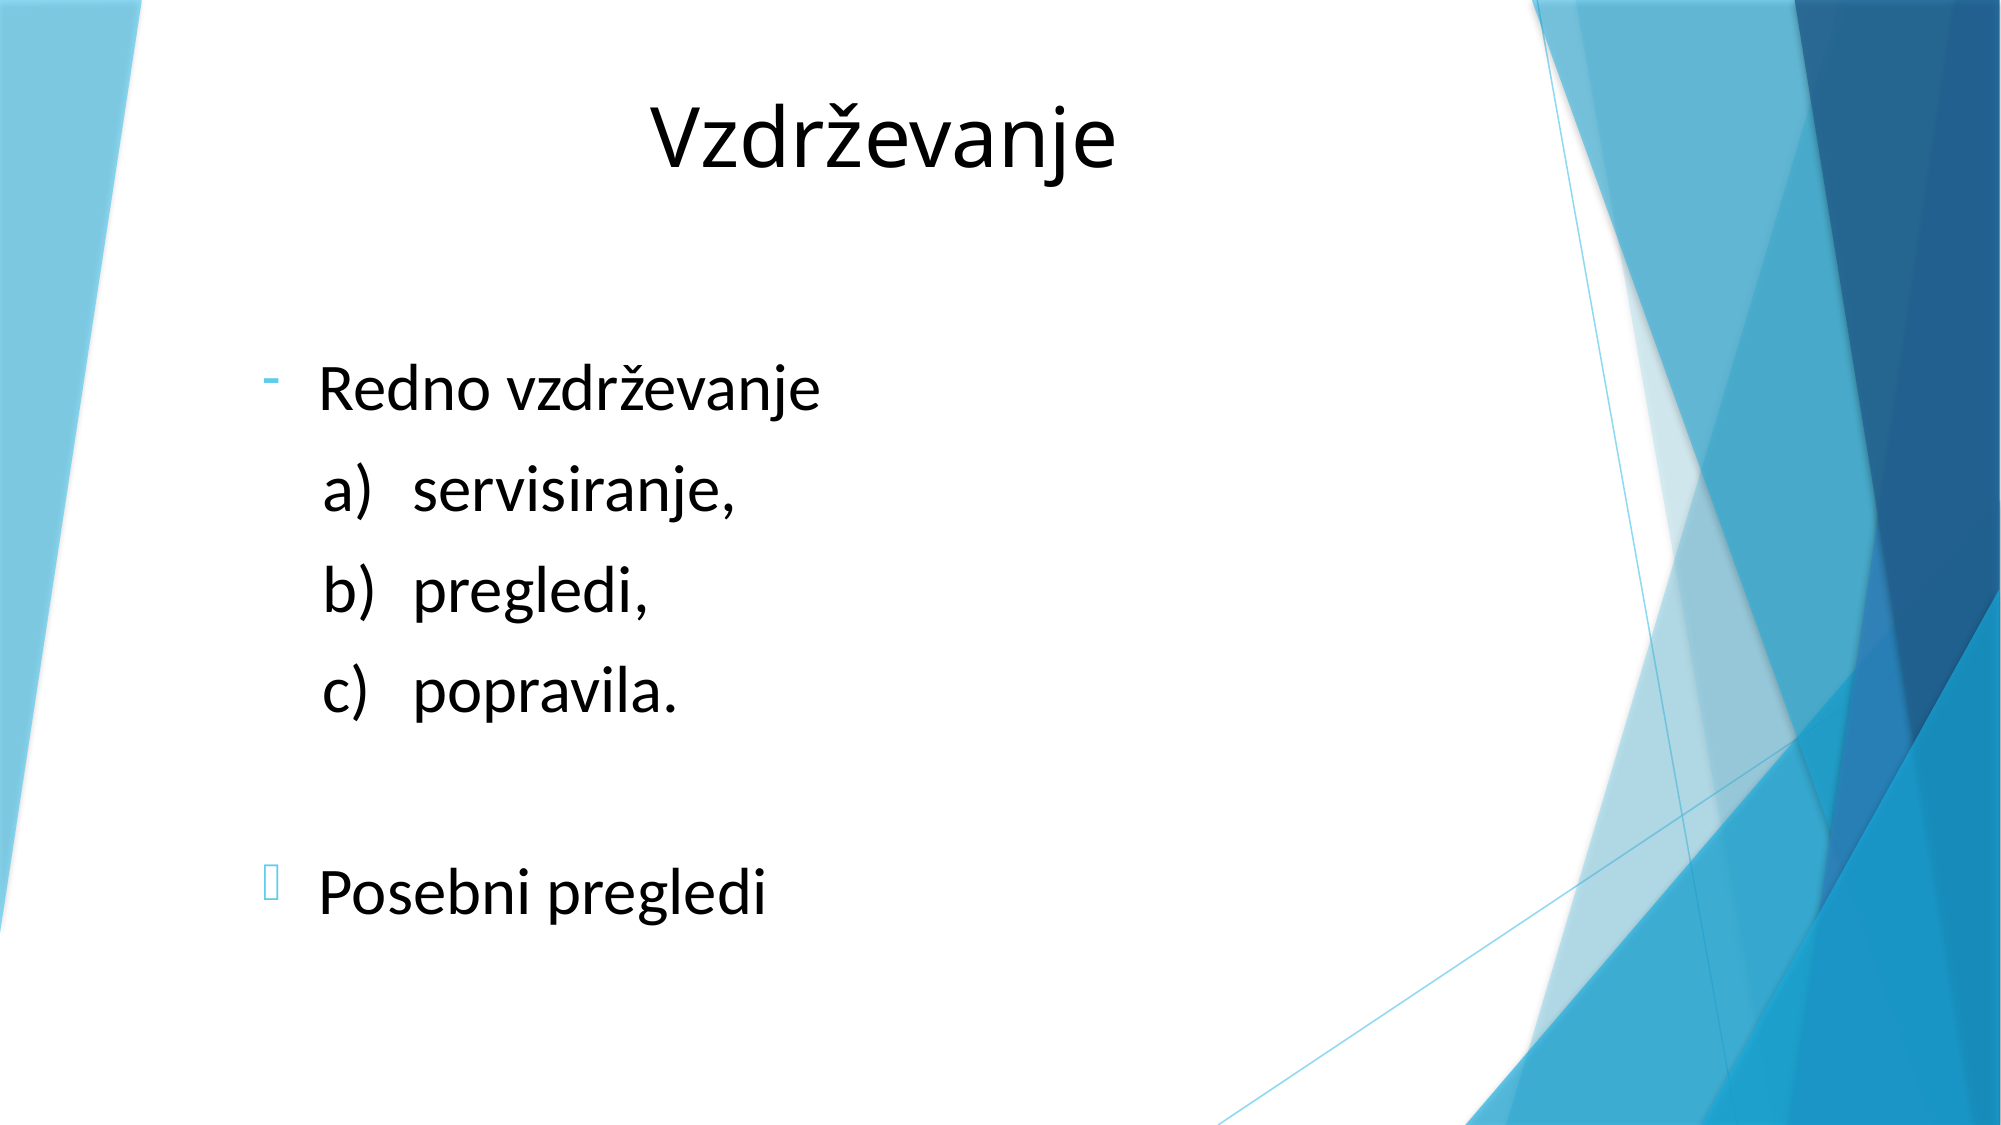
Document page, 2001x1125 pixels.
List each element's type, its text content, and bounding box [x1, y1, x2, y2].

title Vzdrževanje [247, 46, 1522, 192]
subtitle Redno vzdrževanje a) servisiranje, b) pregledi, c) popravila. Posebni pregledi [247, 245, 1522, 1001]
